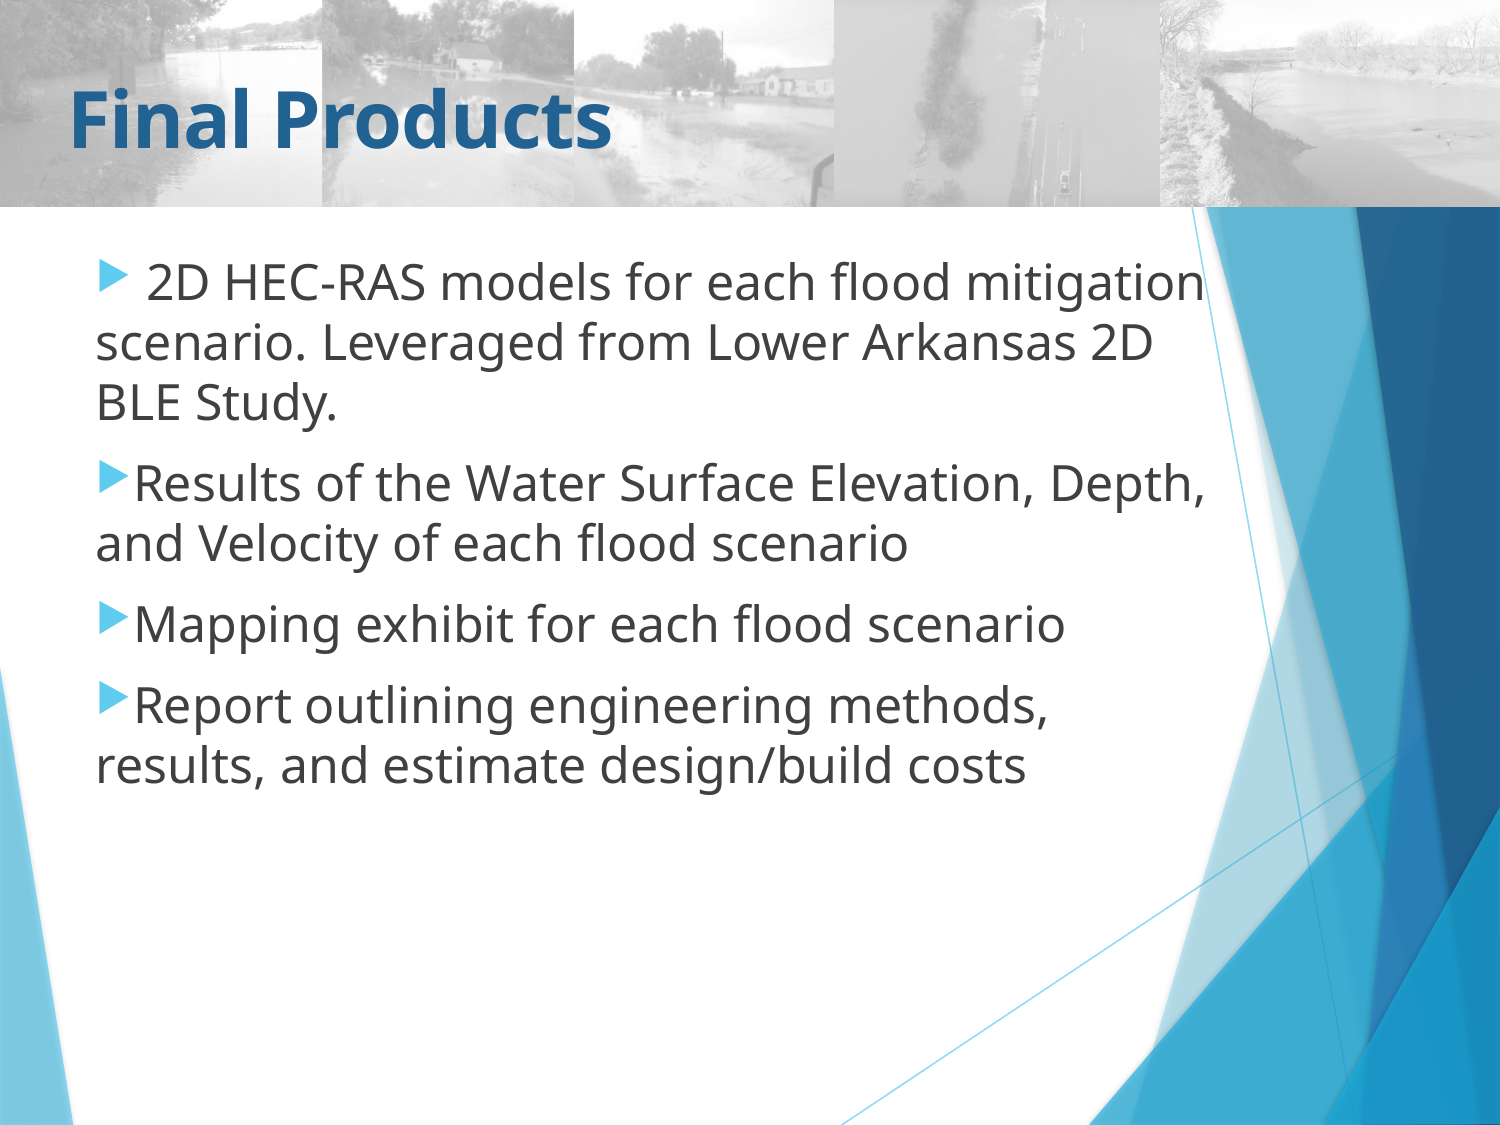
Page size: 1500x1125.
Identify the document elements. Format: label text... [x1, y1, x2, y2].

list 2D HEC-RAS models for each flood mitigation scenario. Leveraged from Lower Arkansas 2D BLE Study. Results of the Water Surface Elevation, Depth, and Velocity of each flood scenario Mapping exhibit for each flood scenario Report outlining engineering methods, results, and estimate design/build costs [80, 243, 1250, 988]
title Final Products [55, 48, 1432, 198]
